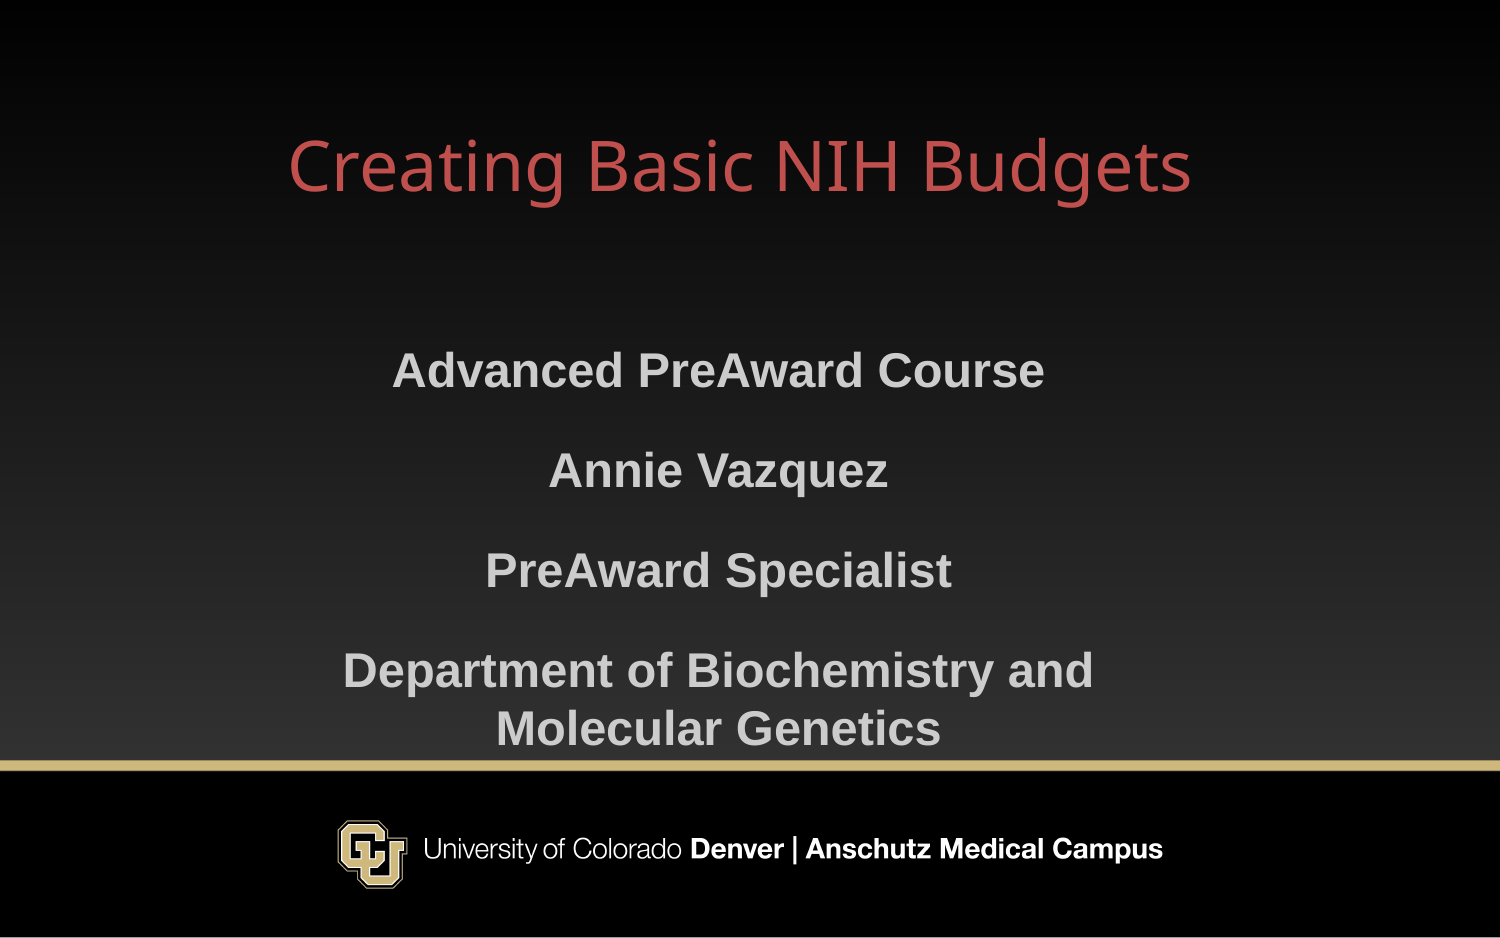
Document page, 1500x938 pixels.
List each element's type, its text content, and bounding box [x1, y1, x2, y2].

subtitle Advanced PreAward Course Annie Vazquez PreAward Specialist Department of Biochemistry and Molecular Genetics [262, 331, 1190, 519]
picture [337, 820, 1163, 889]
title Creating Basic NIH Budgets [112, 56, 1388, 213]
